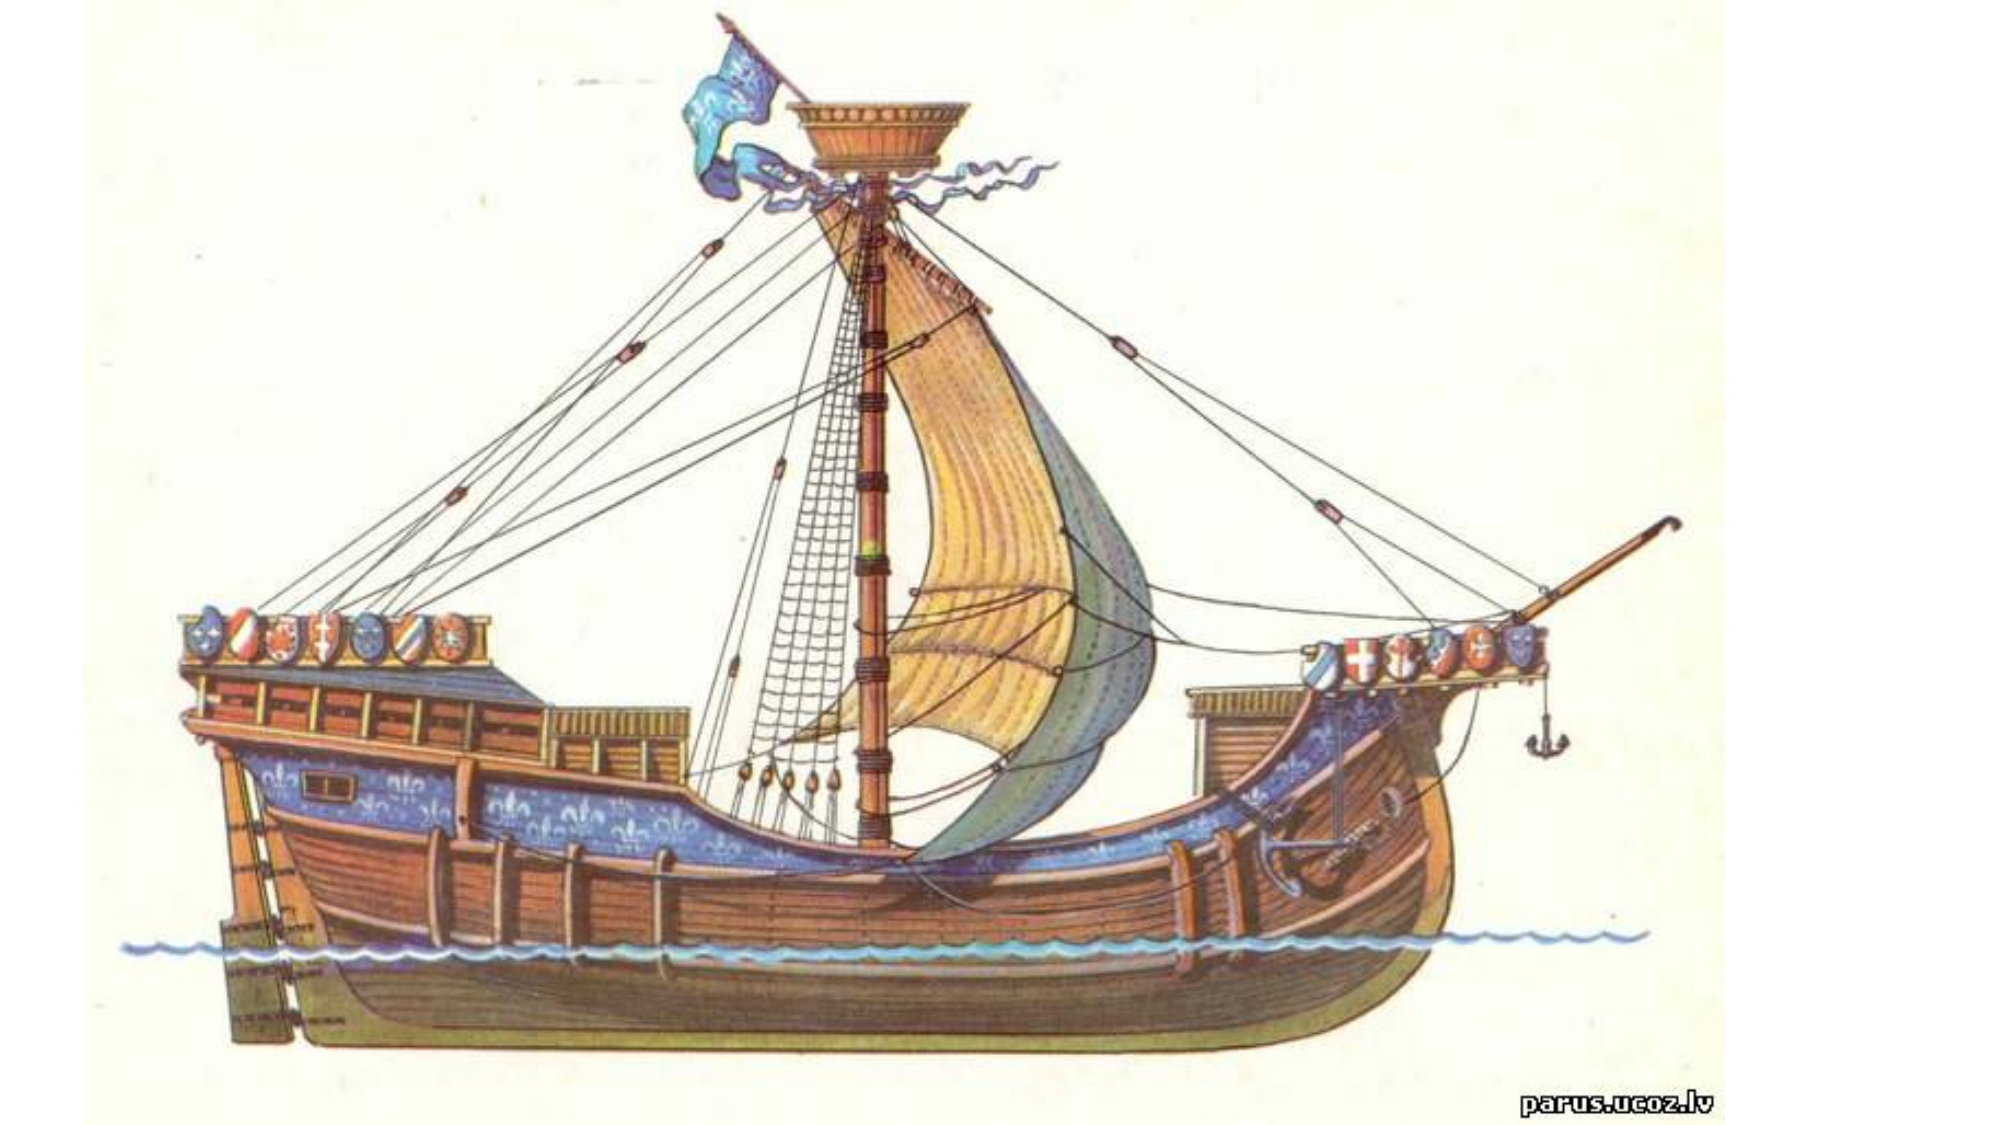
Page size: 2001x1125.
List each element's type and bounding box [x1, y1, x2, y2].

picture [83, 0, 1725, 1125]
